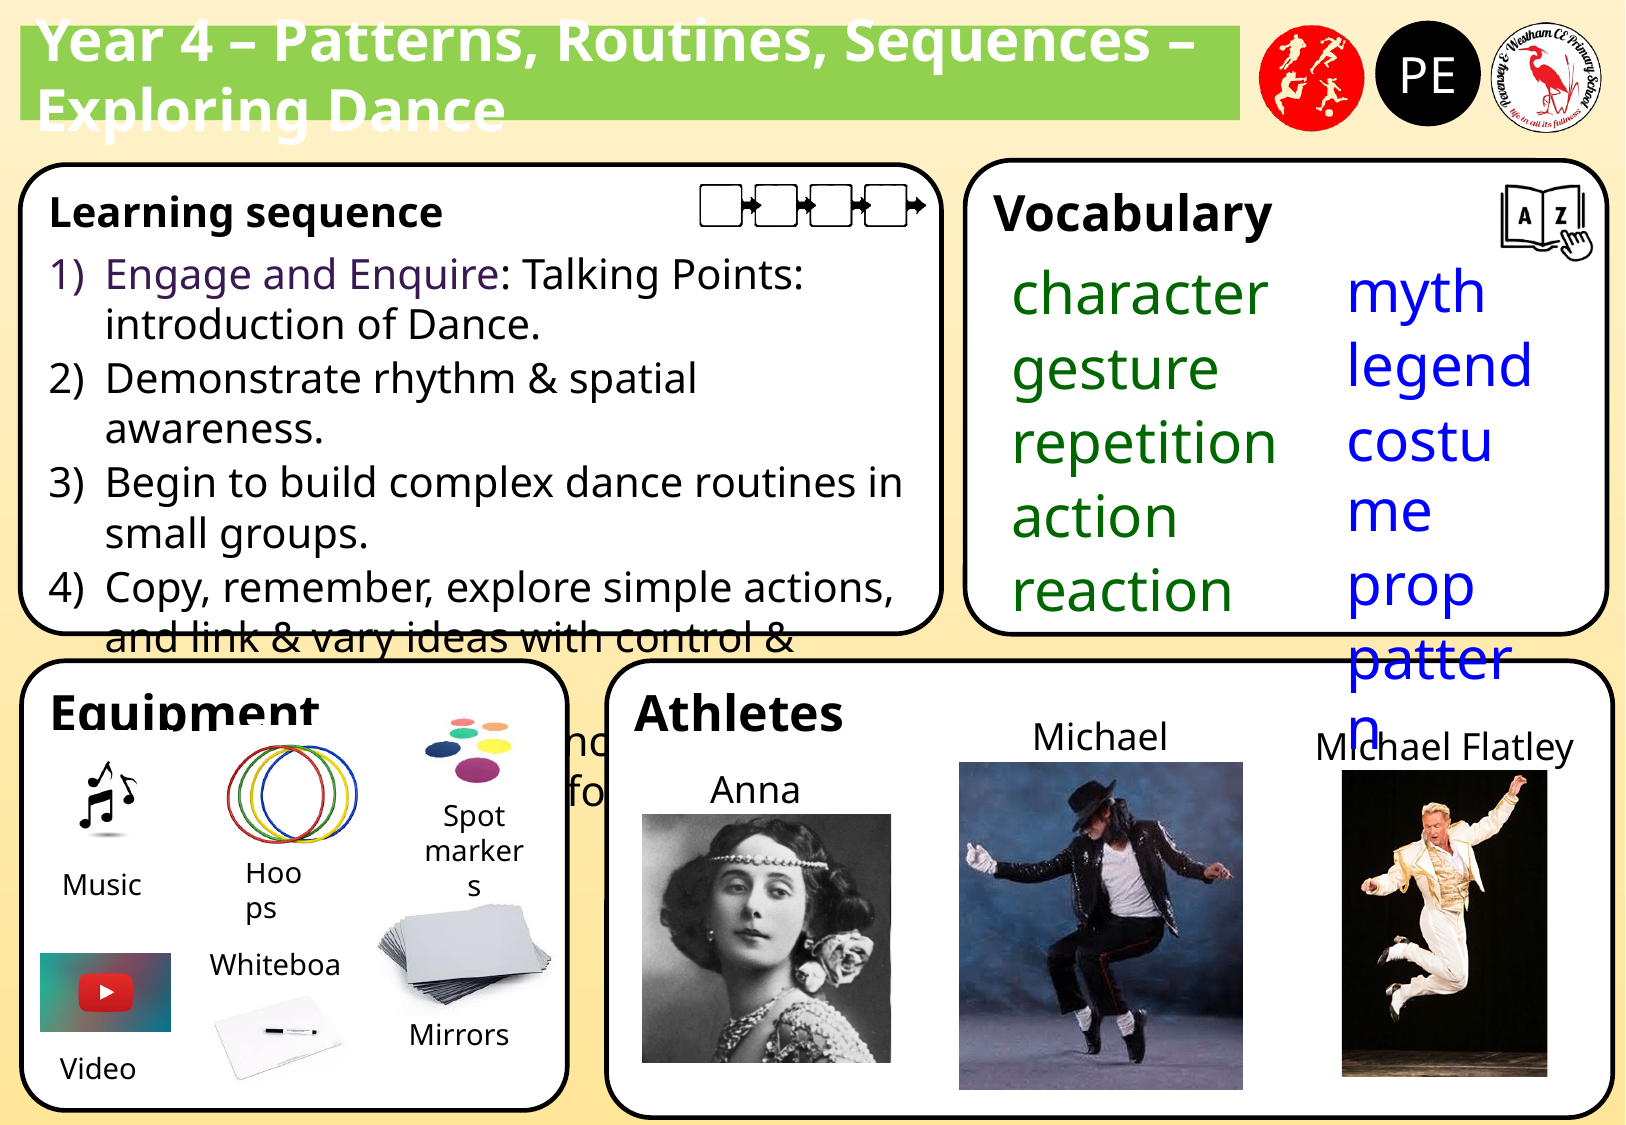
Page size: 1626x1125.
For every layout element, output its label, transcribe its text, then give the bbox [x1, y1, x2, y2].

picture [40, 953, 171, 1032]
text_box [223, 725, 361, 898]
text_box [606, 660, 1613, 1118]
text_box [965, 160, 1607, 635]
text_box PE [1375, 20, 1481, 127]
text_box Year 4 – Patterns, Routines, Sequences – Exploring Dance [19, 25, 1241, 121]
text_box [403, 701, 546, 876]
text_box Mirrors [375, 1016, 543, 1059]
picture [1489, 22, 1603, 135]
picture [206, 983, 351, 1088]
picture [959, 762, 1243, 1090]
text_box Whiteboards [194, 938, 363, 1024]
picture [642, 814, 892, 1064]
text_box Equipment [20, 659, 569, 1112]
text_box Music [20, 858, 184, 909]
text_box Video [16, 1042, 180, 1093]
picture [1256, 21, 1367, 134]
picture [1341, 770, 1548, 1077]
picture [372, 899, 563, 1016]
text_box Learning sequence Engage and Enquire: Talking Points: introduction of Dance. Demonstrate rhythm & spatial awareness. Begin to build complex dance routines in small groups. Copy, remember, explore simple actions, and link & vary ideas with control & coordination. Create sequences that include changes of level and speed, and focus on using different body shapes. [19, 163, 943, 635]
picture [698, 182, 927, 228]
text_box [996, 200, 1561, 685]
picture [1494, 178, 1597, 263]
picture [43, 730, 173, 859]
